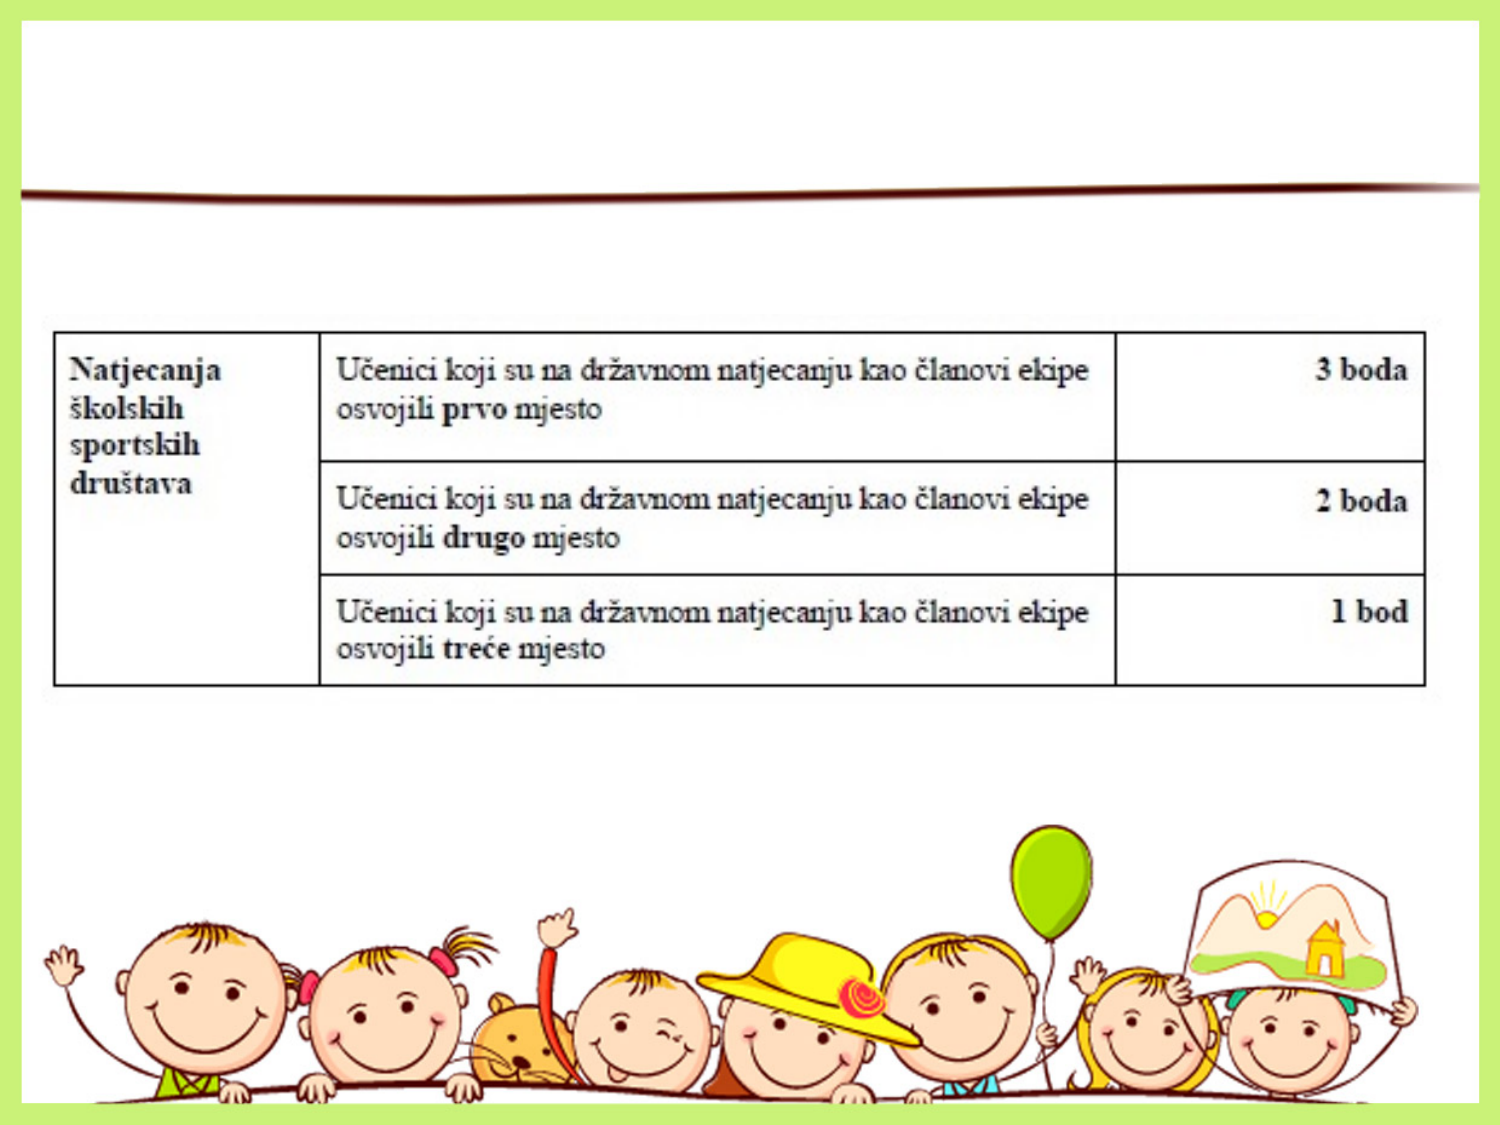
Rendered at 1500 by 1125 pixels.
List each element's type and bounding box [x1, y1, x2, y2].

list [40, 314, 1463, 717]
picture [0, 0, 1500, 1125]
